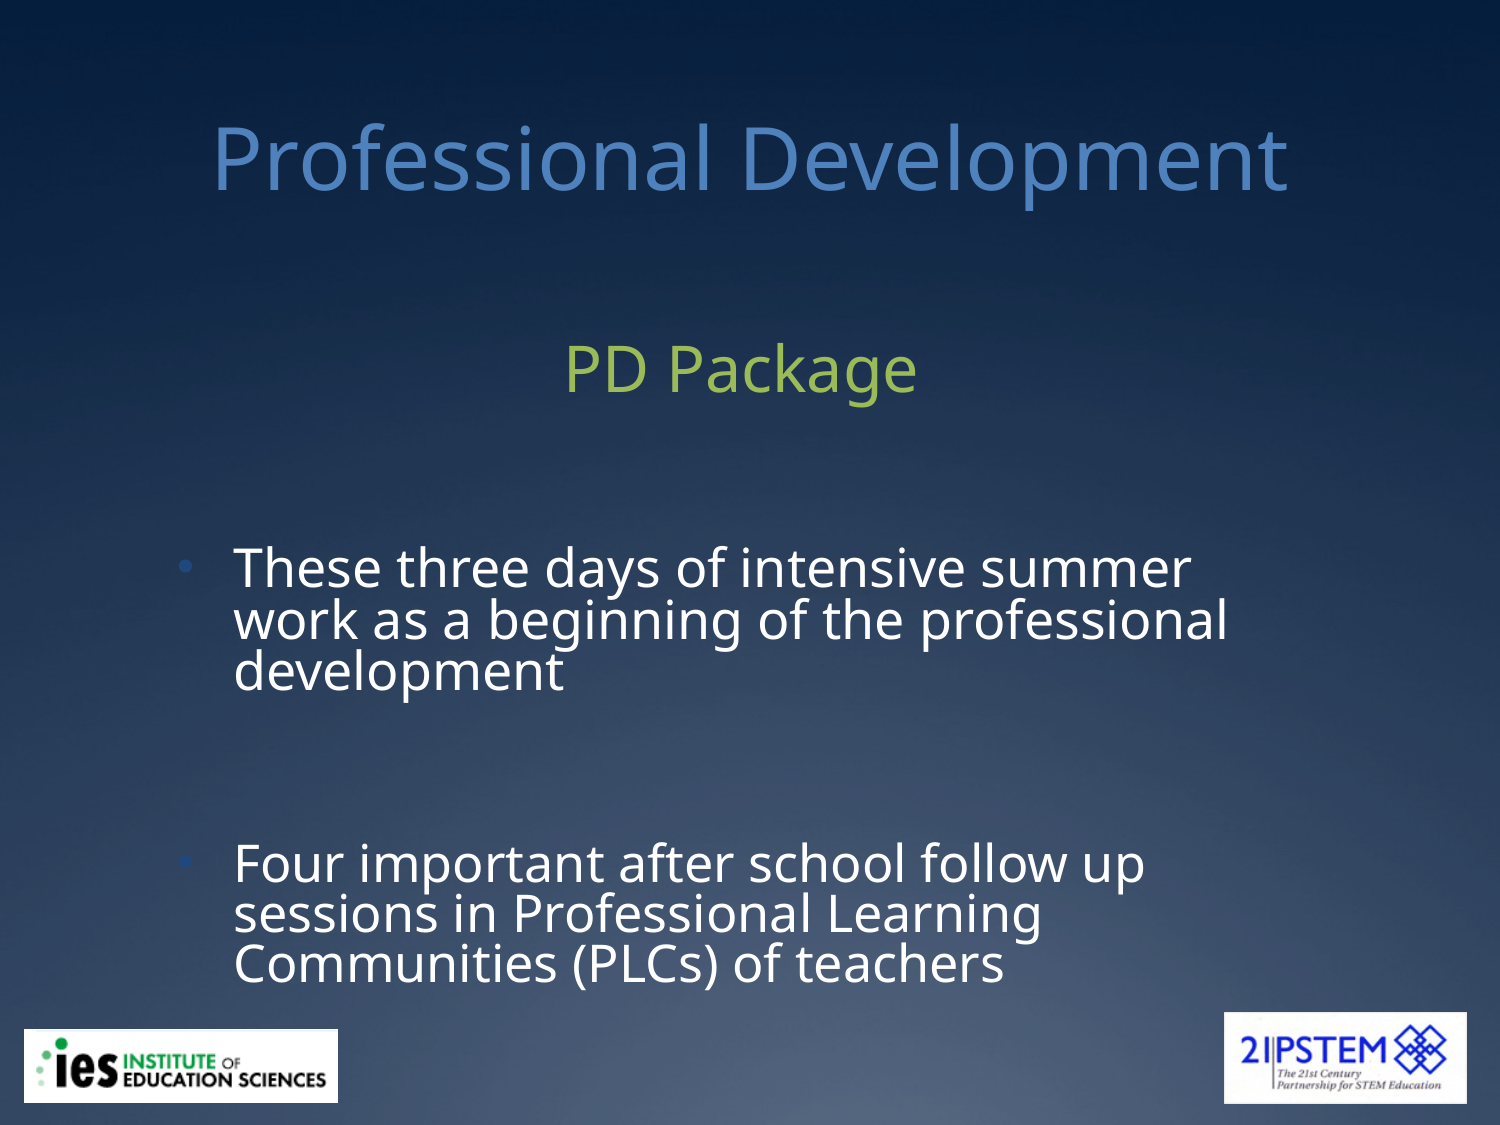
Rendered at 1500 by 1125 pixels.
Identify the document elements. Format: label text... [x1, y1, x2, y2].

picture [24, 1029, 338, 1103]
list PD Package These three days of intensive summer work as a beginning of the professional development Four important after school follow up sessions in Professional Learning Communities (PLCs) of teachers [162, 335, 1338, 1005]
title Professional Development [100, 95, 1400, 225]
picture [1224, 1012, 1467, 1104]
